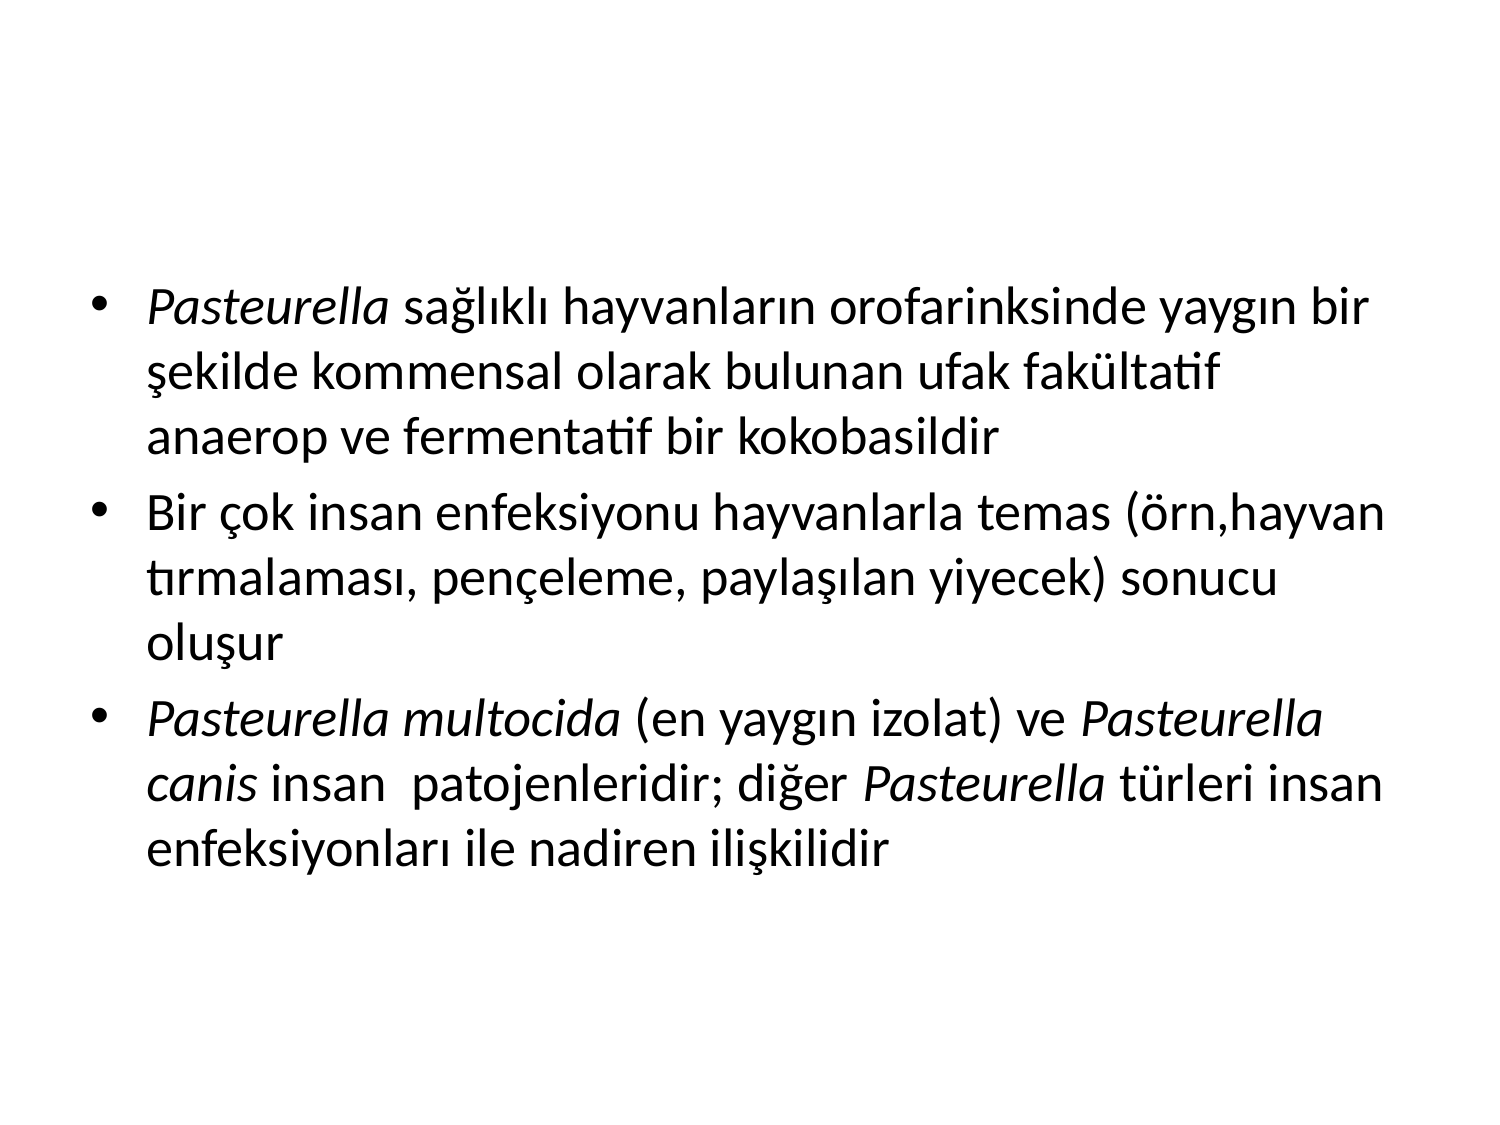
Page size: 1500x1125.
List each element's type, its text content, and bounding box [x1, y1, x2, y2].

list Pasteurella sağlıklı hayvanların orofarinksinde yaygın bir şekilde kommensal olarak bulunan ufak fakültatif anaerop ve fermentatif bir kokobasildir Bir çok insan enfeksiyonu hayvanlarla temas (örn,hayvan tırmalaması, pençeleme, paylaşılan yiyecek) sonucu oluşur Pasteurella multocida (en yaygın izolat) ve Pasteurella canis insan patojenleridir; diğer Pasteurella türleri insan enfeksiyonları ile nadiren ilişkilidir [75, 262, 1425, 1005]
